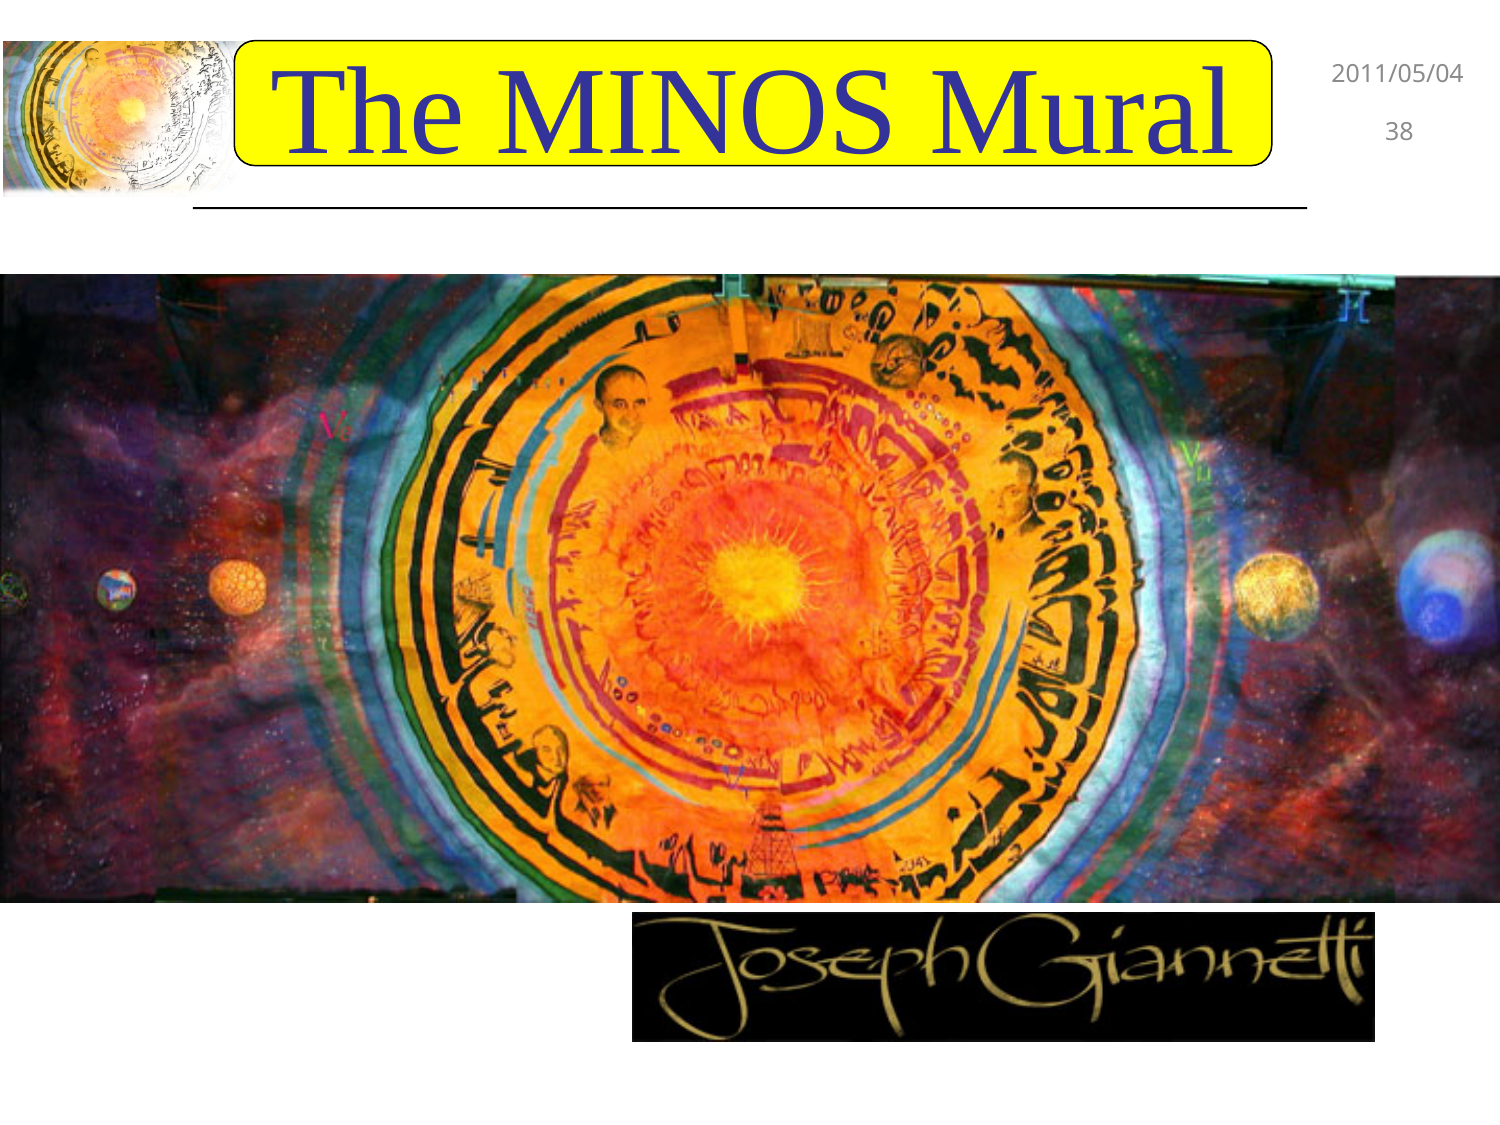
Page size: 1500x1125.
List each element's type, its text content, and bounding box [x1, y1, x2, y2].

picture [0, 274, 1500, 903]
slide_number 38 [1298, 102, 1500, 162]
picture [3, 41, 310, 197]
text_box The MINOS Mural [234, 40, 1272, 166]
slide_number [1295, 45, 1500, 100]
picture [632, 912, 1376, 1043]
